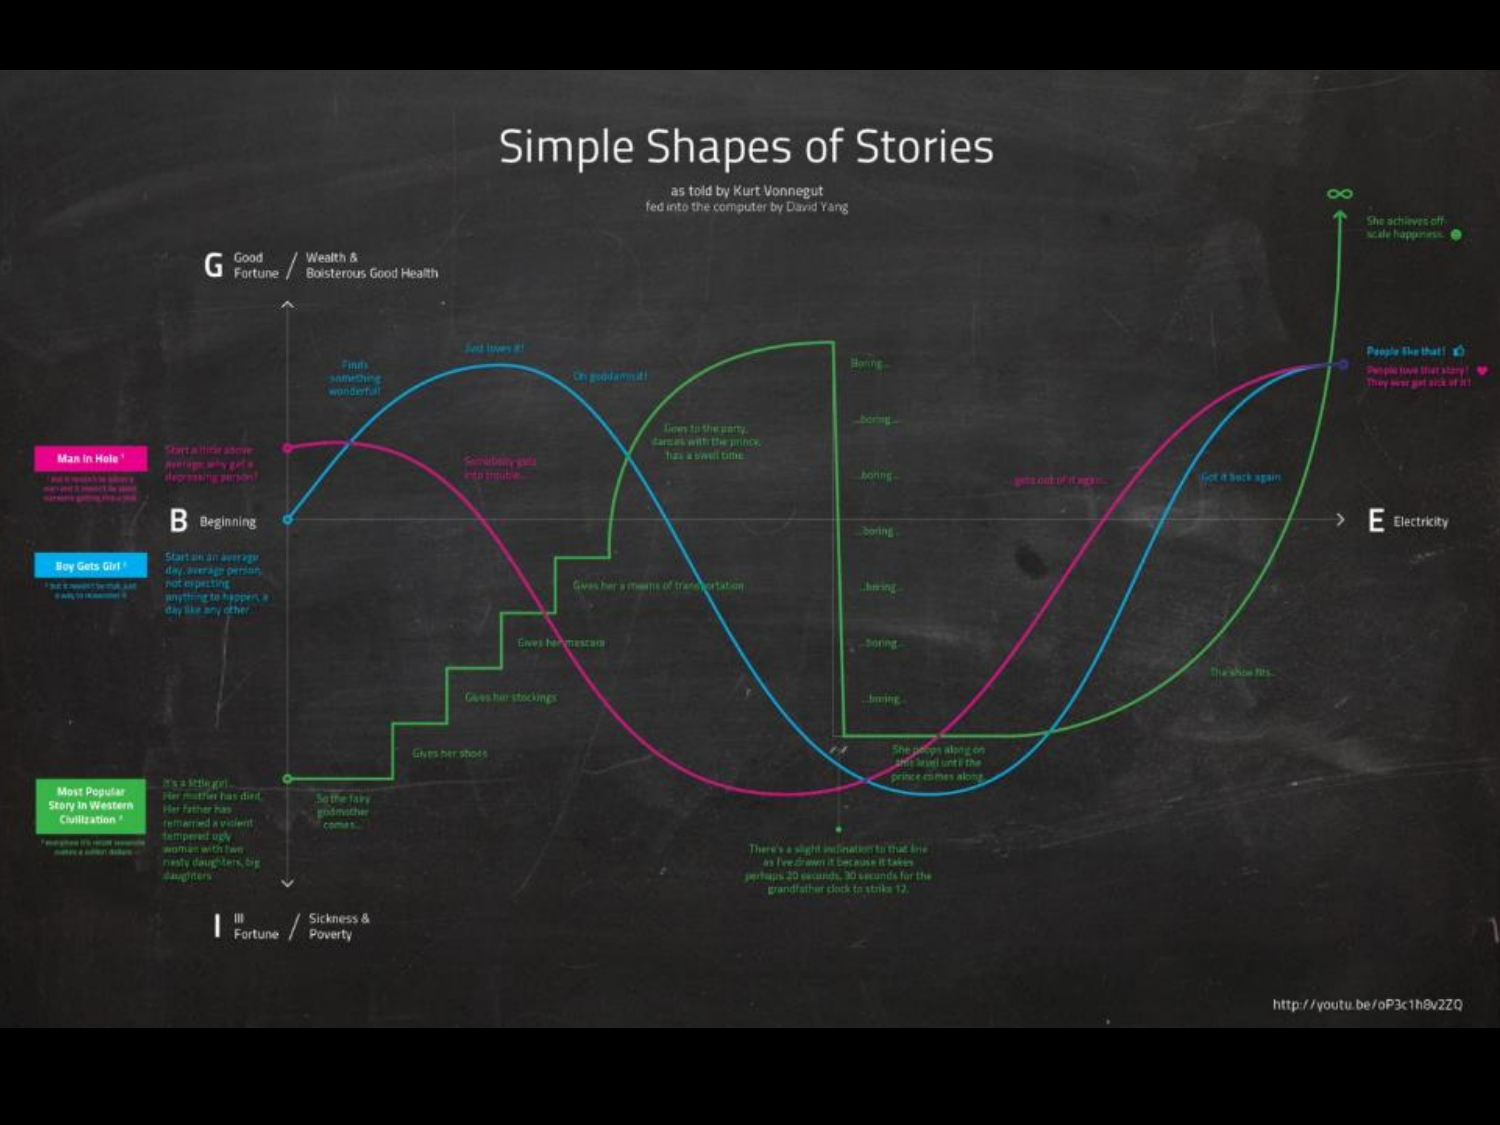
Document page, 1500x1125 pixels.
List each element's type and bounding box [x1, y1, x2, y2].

picture [0, 70, 1500, 1029]
